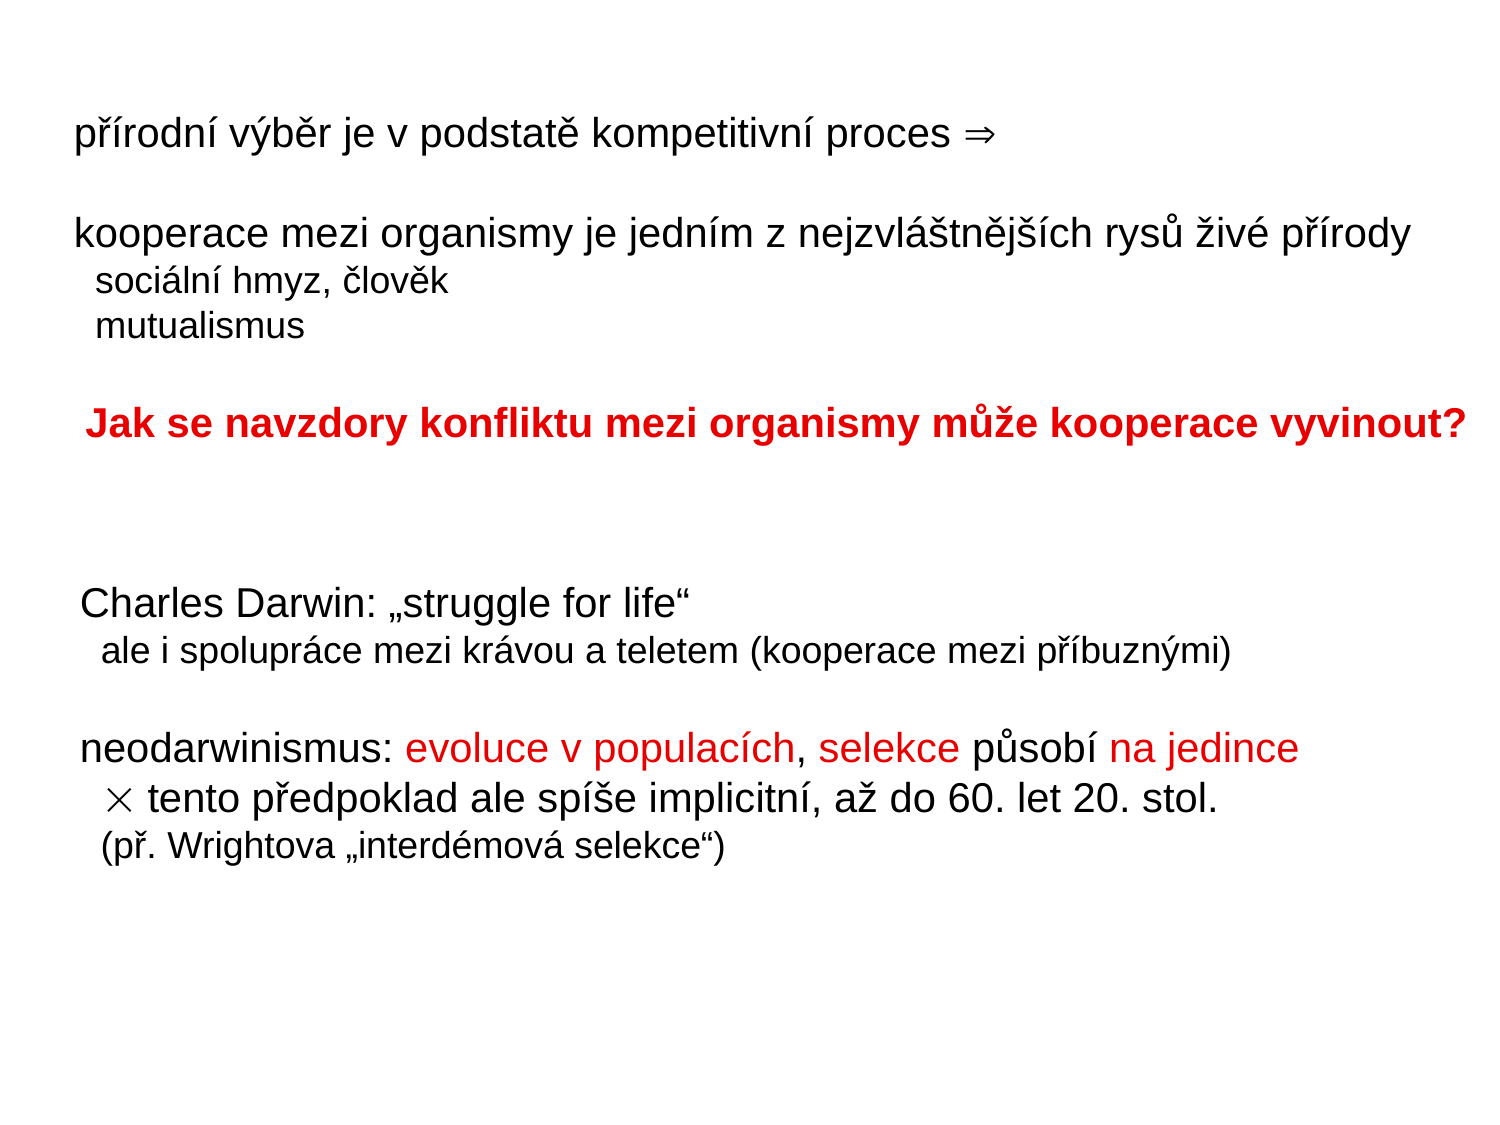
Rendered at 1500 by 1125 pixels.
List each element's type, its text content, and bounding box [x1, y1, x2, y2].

text_box Charles Darwin: „struggle for life“ ale i spolupráce mezi krávou a teletem (kooperace mezi příbuznými) neodarwinismus: evoluce v populacích, selekce působí na jedince  tento předpoklad ale spíše implicitní, až do 60. let 20. stol. (př. Wrightova „interdémová selekce“) [65, 568, 1315, 874]
text_box přírodní výběr je v podstatě kompetitivní proces  kooperace mezi organismy je jedním z nejzvláštnějších rysů živé přírody sociální hmyz, člověk mutualismus Jak se navzdory konfliktu mezi organismy může kooperace vyvinout? [59, 98, 1483, 454]
